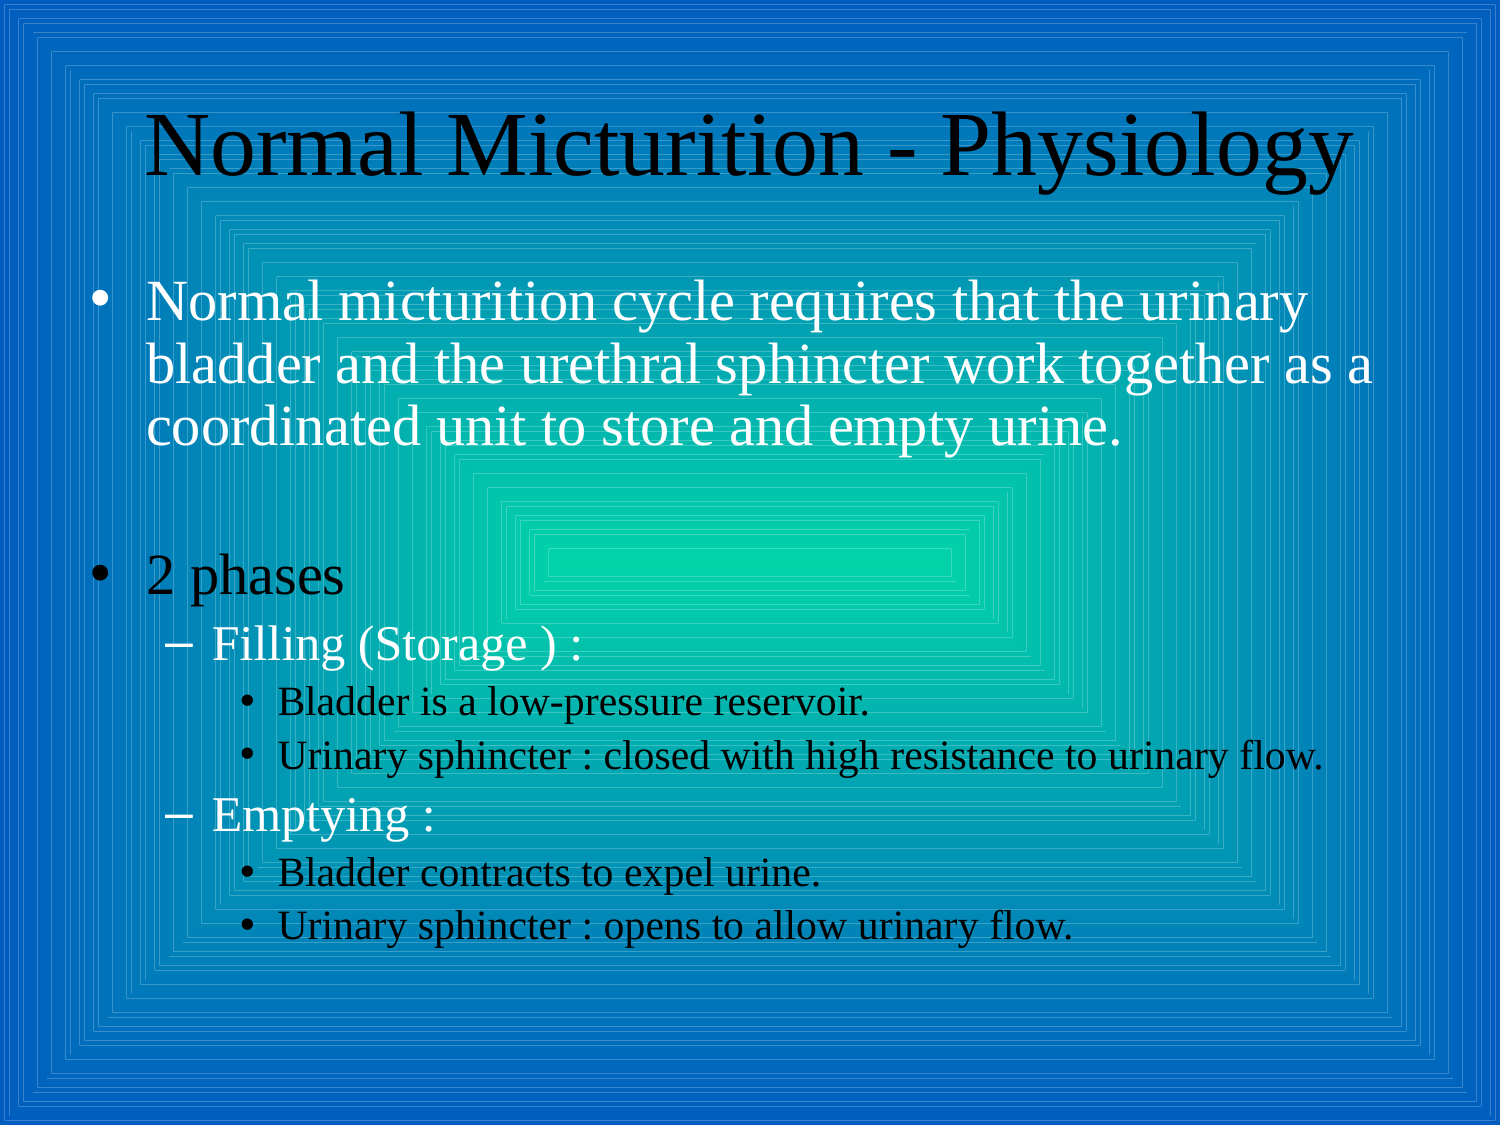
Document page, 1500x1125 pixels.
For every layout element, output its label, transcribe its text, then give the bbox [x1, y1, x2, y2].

title Normal Micturition - Physiology [75, 45, 1425, 233]
list Normal micturition cycle requires that the urinary bladder and the urethral sphincter work together as a coordinated unit to store and empty urine. 2 phases Filling (Storage ) : Bladder is a low-pressure reservoir. Urinary sphincter : closed with high resistance to urinary flow. Emptying : Bladder contracts to expel urine. Urinary sphincter : opens to allow urinary flow. [75, 262, 1425, 1005]
